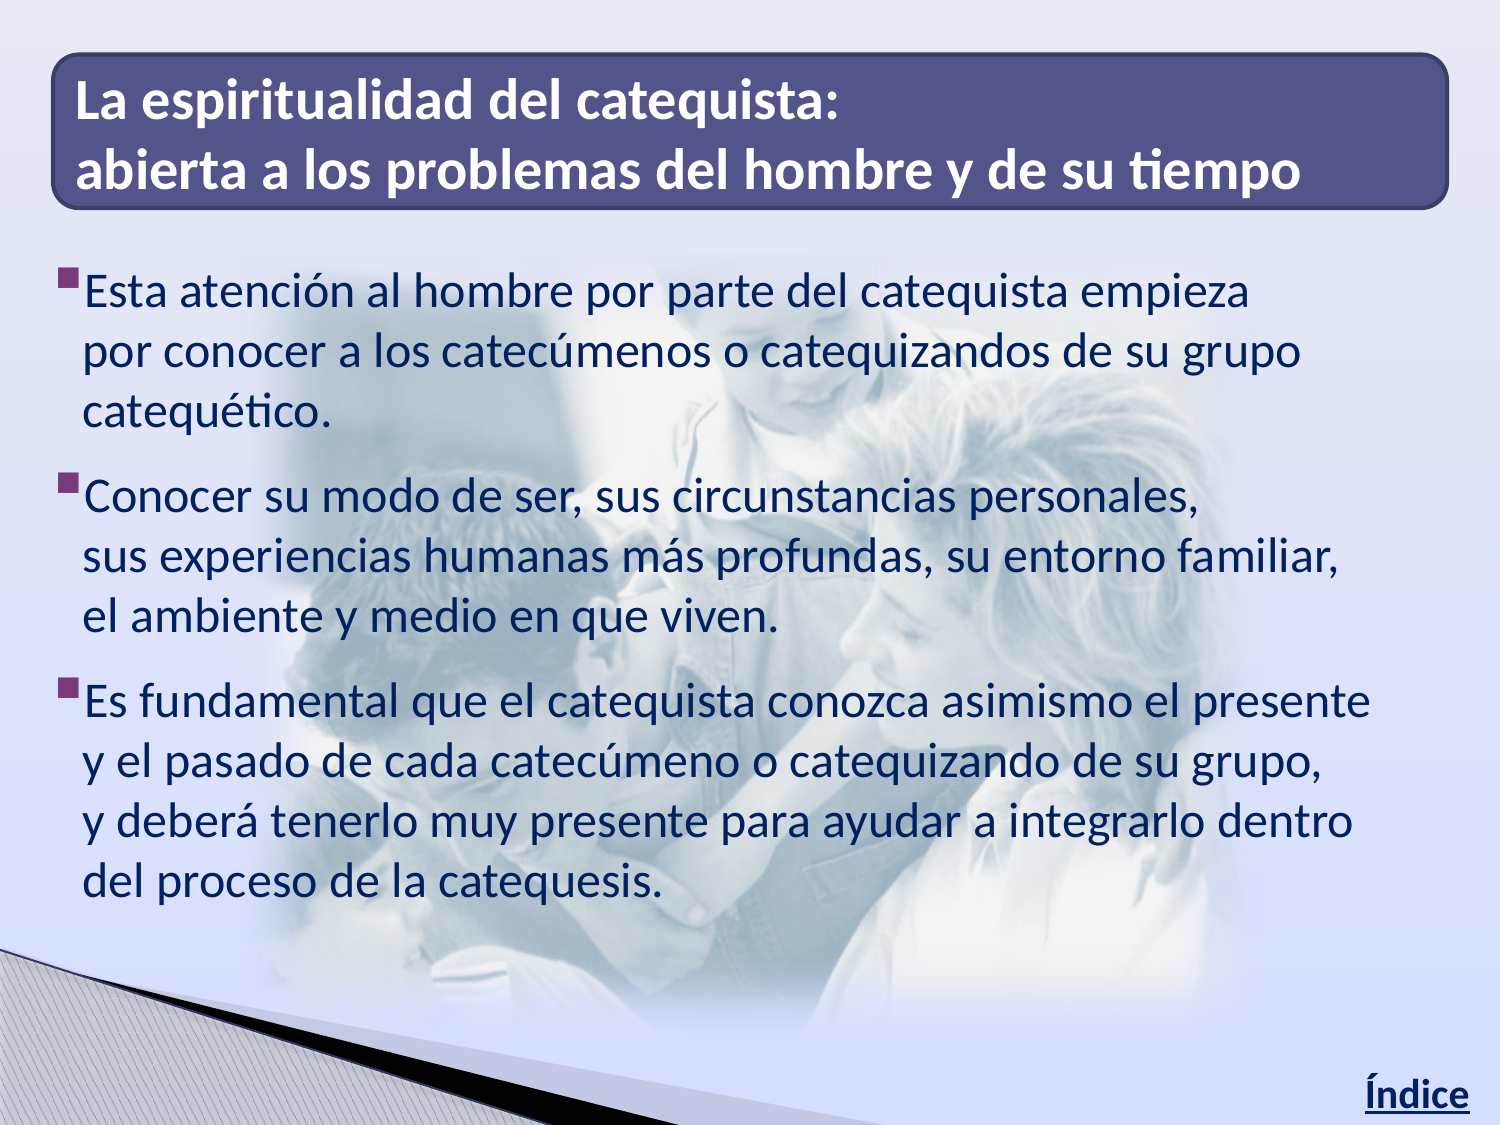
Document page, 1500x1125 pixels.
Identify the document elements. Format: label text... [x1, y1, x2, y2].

picture [236, 243, 1264, 1044]
text_box Esta atención al hombre por parte del catequista empieza por conocer a los catecúmenos o catequizandos de su grupo catequético. Conocer su modo de ser, sus circunstancias personales, sus experiencias humanas más profundas, su entorno familiar, el ambiente y medio en que viven. Es fundamental que el catequista conozca asimismo el presente y el pasado de cada catecúmeno o catequizando de su grupo, y deberá tenerlo muy presente para ayudar a integrarlo dentro del proceso de la catequesis. [37, 249, 231, 915]
text_box La espiritualidad del catequista: abierta a los problemas del hombre y de su tiempo [50, 52, 1450, 211]
text_box Esta atención al hombre por parte del catequista empieza por conocer a los catecúmenos o catequizandos de su grupo catequético. Conocer su modo de ser, sus circunstancias personales, sus experiencias humanas más profundas, su entorno familiar, el ambiente y medio en que viven. Es fundamental que el catequista conozca asimismo el presente y el pasado de cada catecúmeno o catequizando de su grupo, y deberá tenerlo muy presente para ayudar a integrarlo dentro del proceso de la catequesis. [1268, 249, 1450, 915]
text_box Índice [1334, 1059, 1500, 1125]
